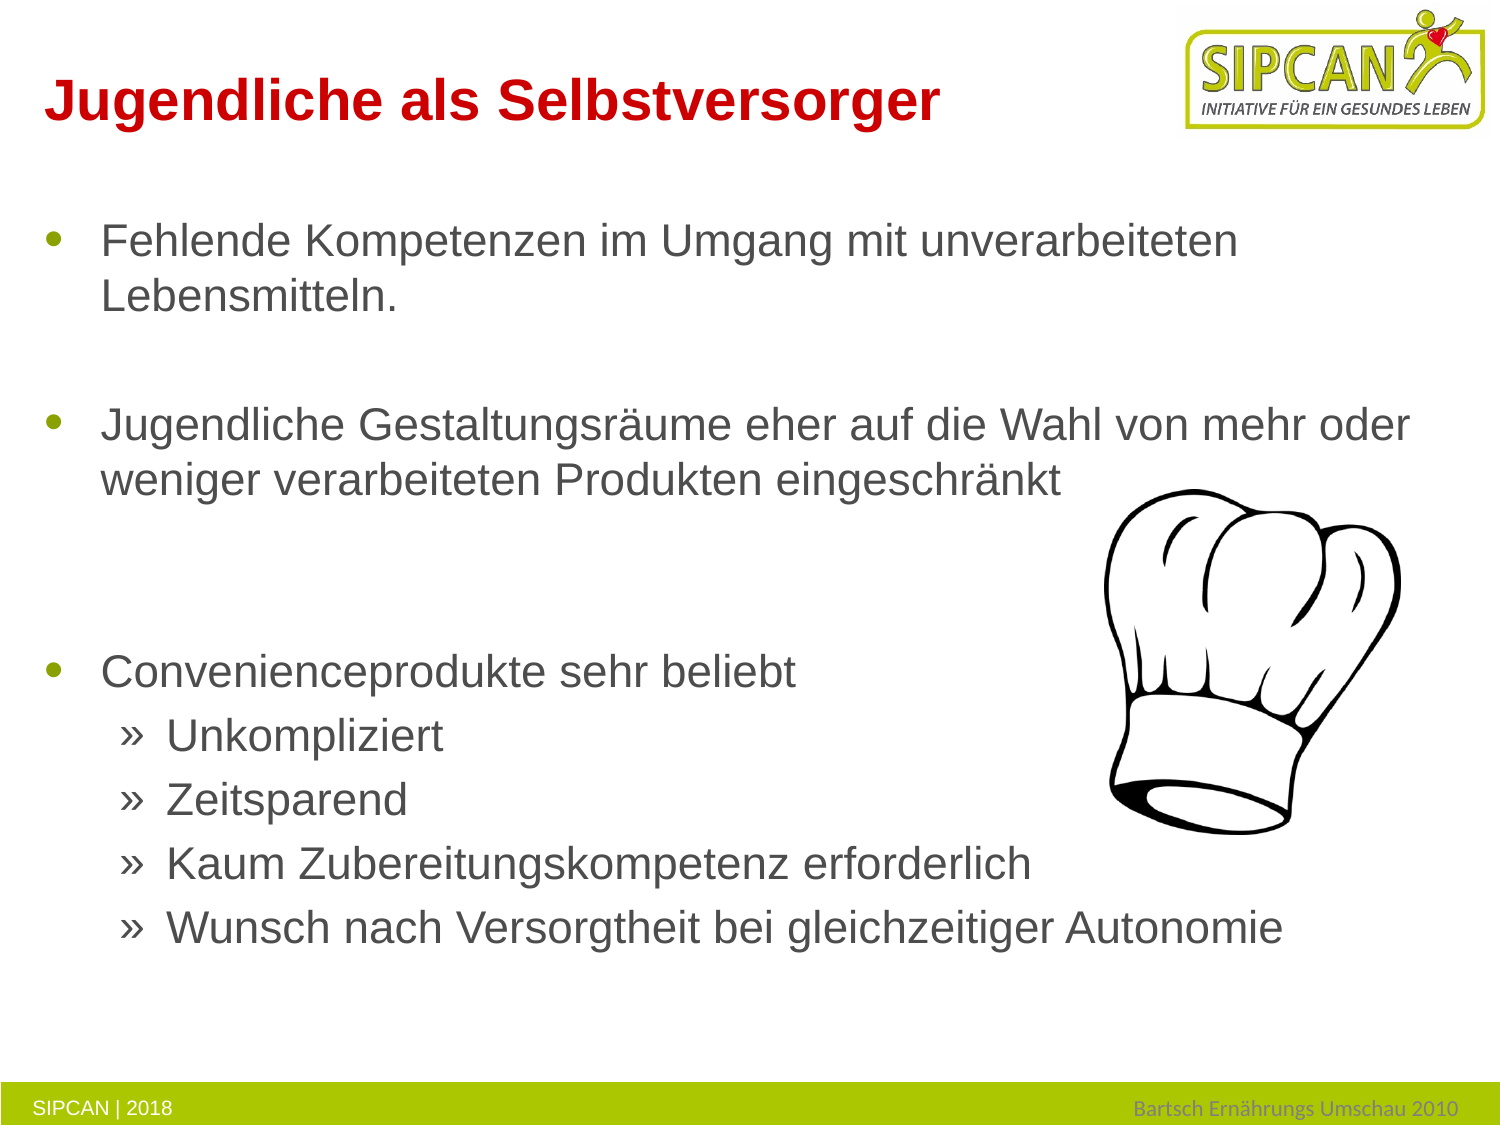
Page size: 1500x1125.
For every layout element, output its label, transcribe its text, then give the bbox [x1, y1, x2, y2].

title Jugendliche als Selbstversorger [29, 33, 1164, 162]
picture [1104, 489, 1401, 835]
list Fehlende Kompetenzen im Umgang mit unverarbeiteten Lebensmitteln. Jugendliche Gestaltungsräume eher auf die Wahl von mehr oder weniger verarbeiteten Produkten eingeschränkt Convenienceprodukte sehr beliebt Unkompliziert Zeitsparend Kaum Zubereitungskompetenz erforderlich Wunsch nach Versorgtheit bei gleichzeitiger Autonomie [29, 203, 1471, 1066]
picture [1175, 3, 1492, 140]
text_box Bartsch Ernährungs Umschau 2010 [726, 1086, 1480, 1125]
